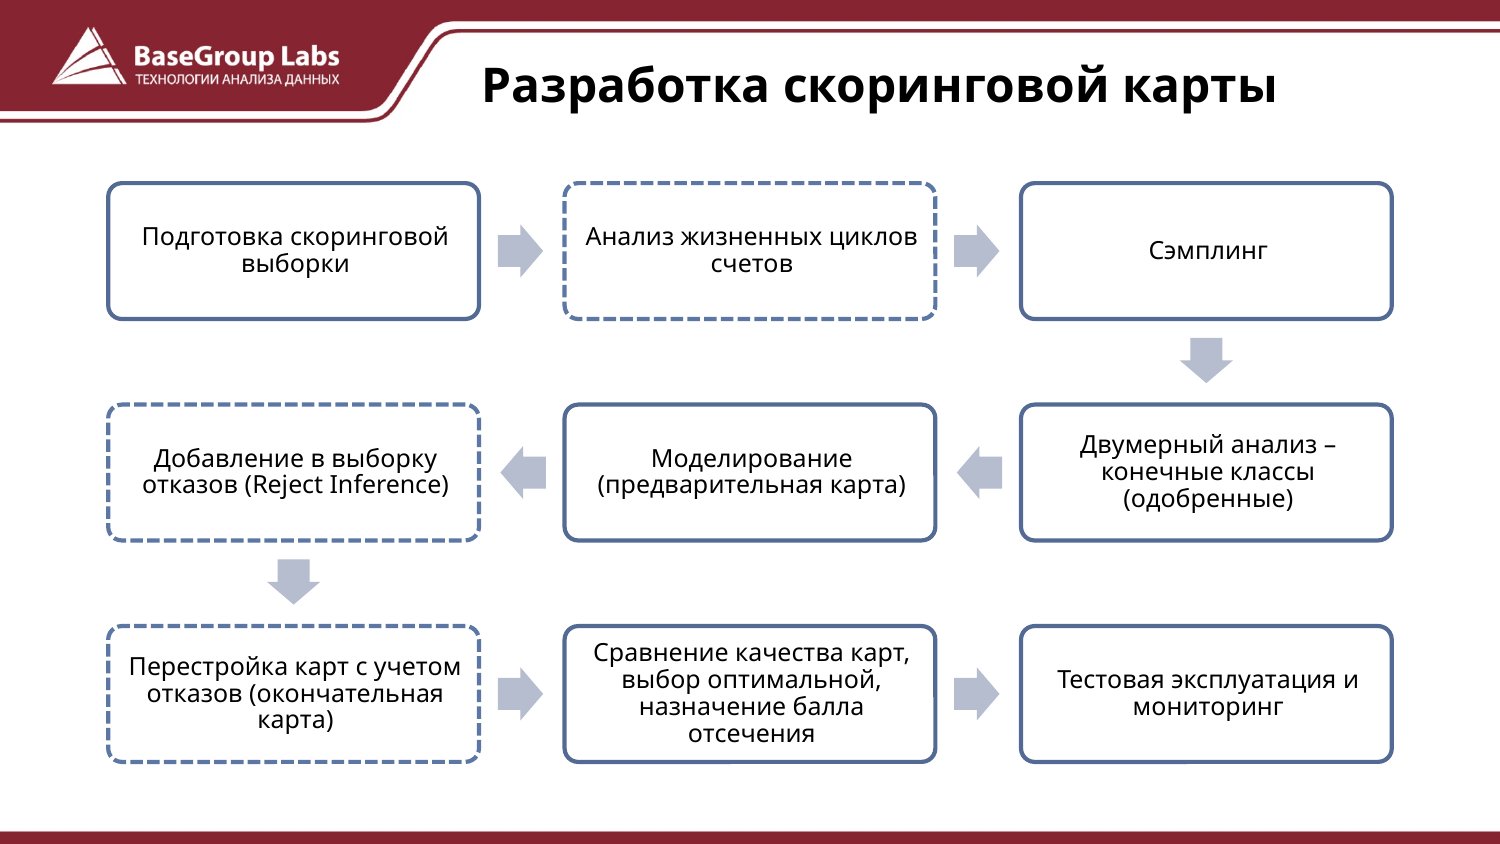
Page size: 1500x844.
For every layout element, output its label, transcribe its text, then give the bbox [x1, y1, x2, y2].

title Разработка скоринговой карты [466, 43, 1463, 124]
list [40, 182, 1460, 763]
picture [0, 0, 1500, 844]
